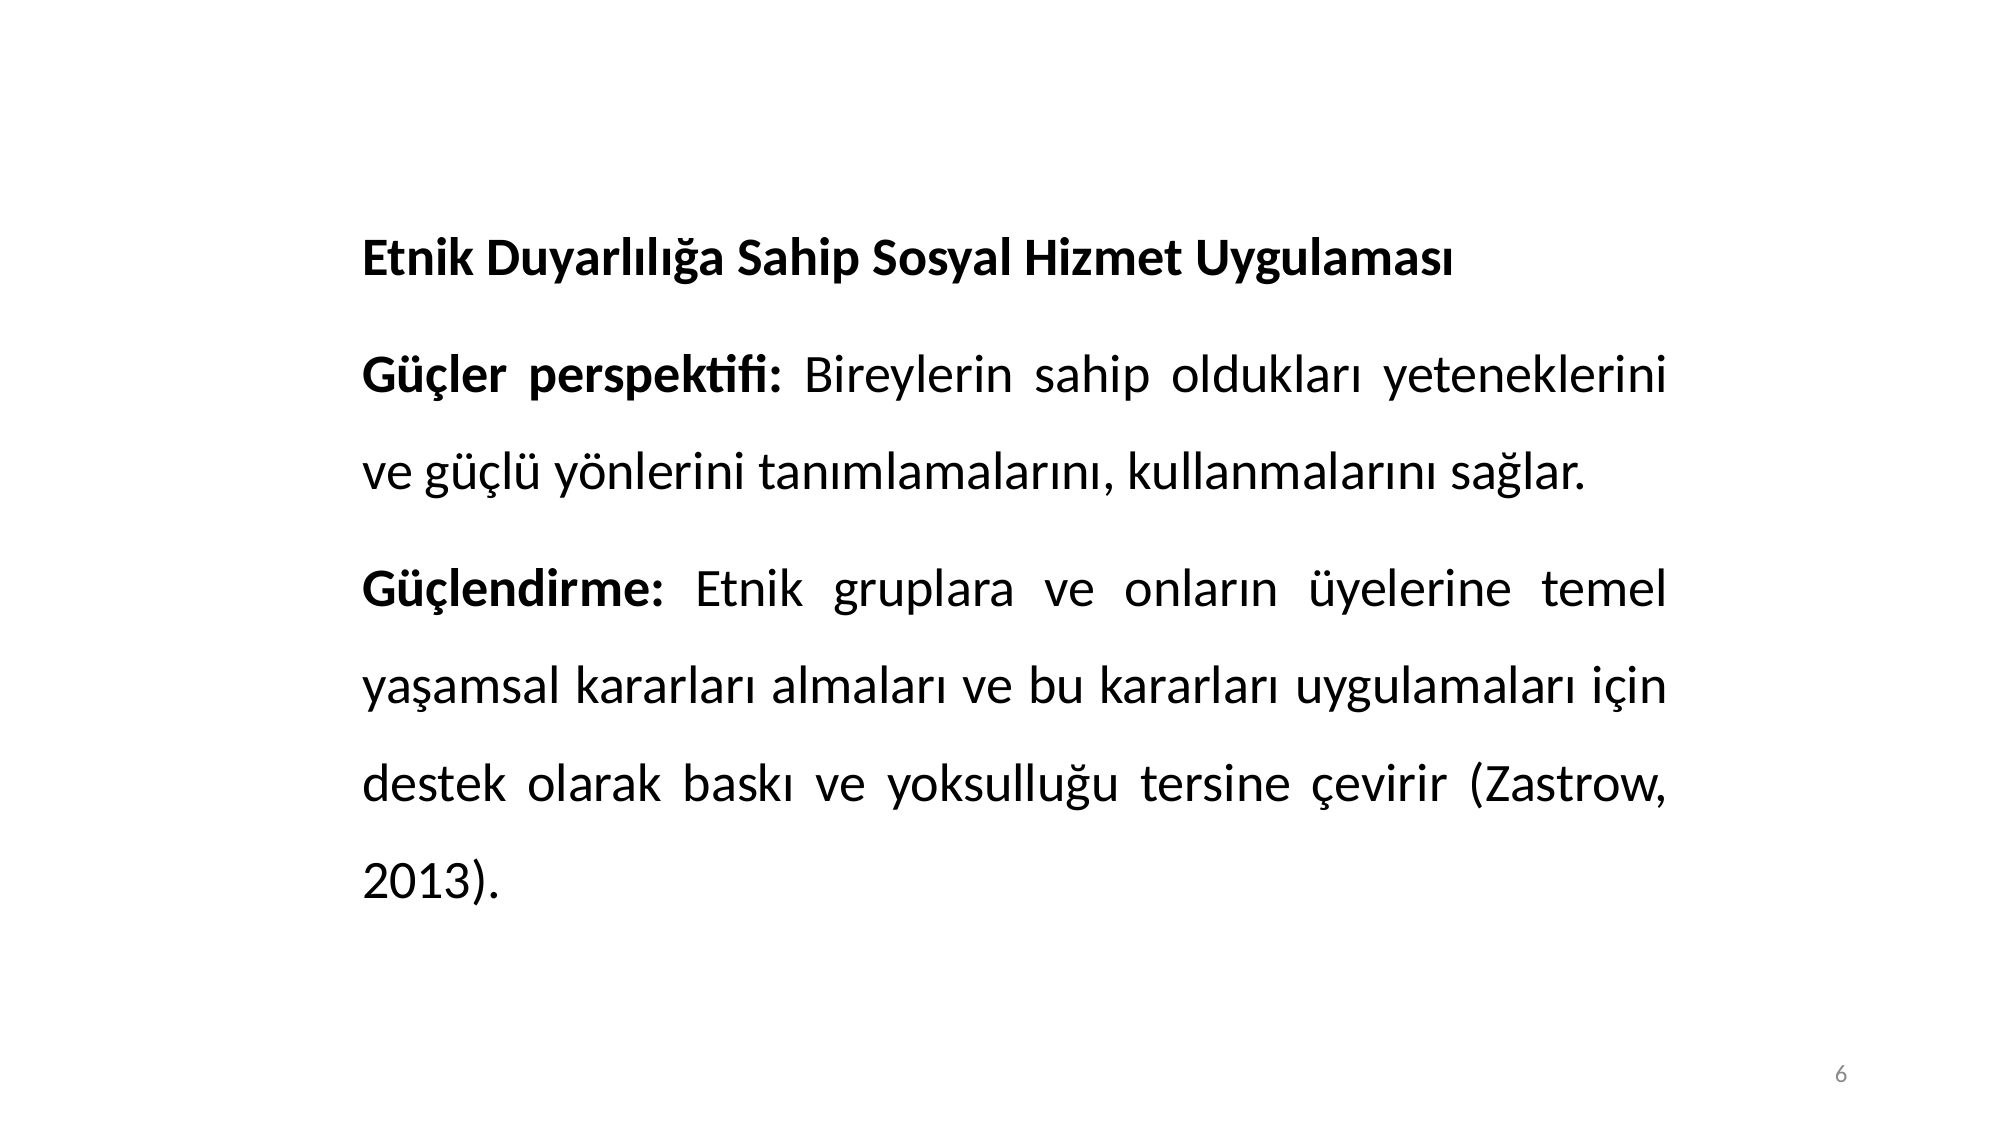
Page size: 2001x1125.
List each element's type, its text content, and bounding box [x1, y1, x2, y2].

list Etnik Duyarlılığa Sahip Sosyal Hizmet Uygulaması Güçler perspektifi: Bireylerin sahip oldukları yeteneklerini ve güçlü yönlerini tanımlamalarını, kullanmalarını sağlar. Güçlendirme: Etnik gruplara ve onların üyelerine temel yaşamsal kararları almaları ve bu kararları uygulamaları için destek olarak baskı ve yoksulluğu tersine çevirir (Zastrow, 2013). [347, 181, 1685, 927]
slide_number 6 [1412, 1042, 1863, 1103]
